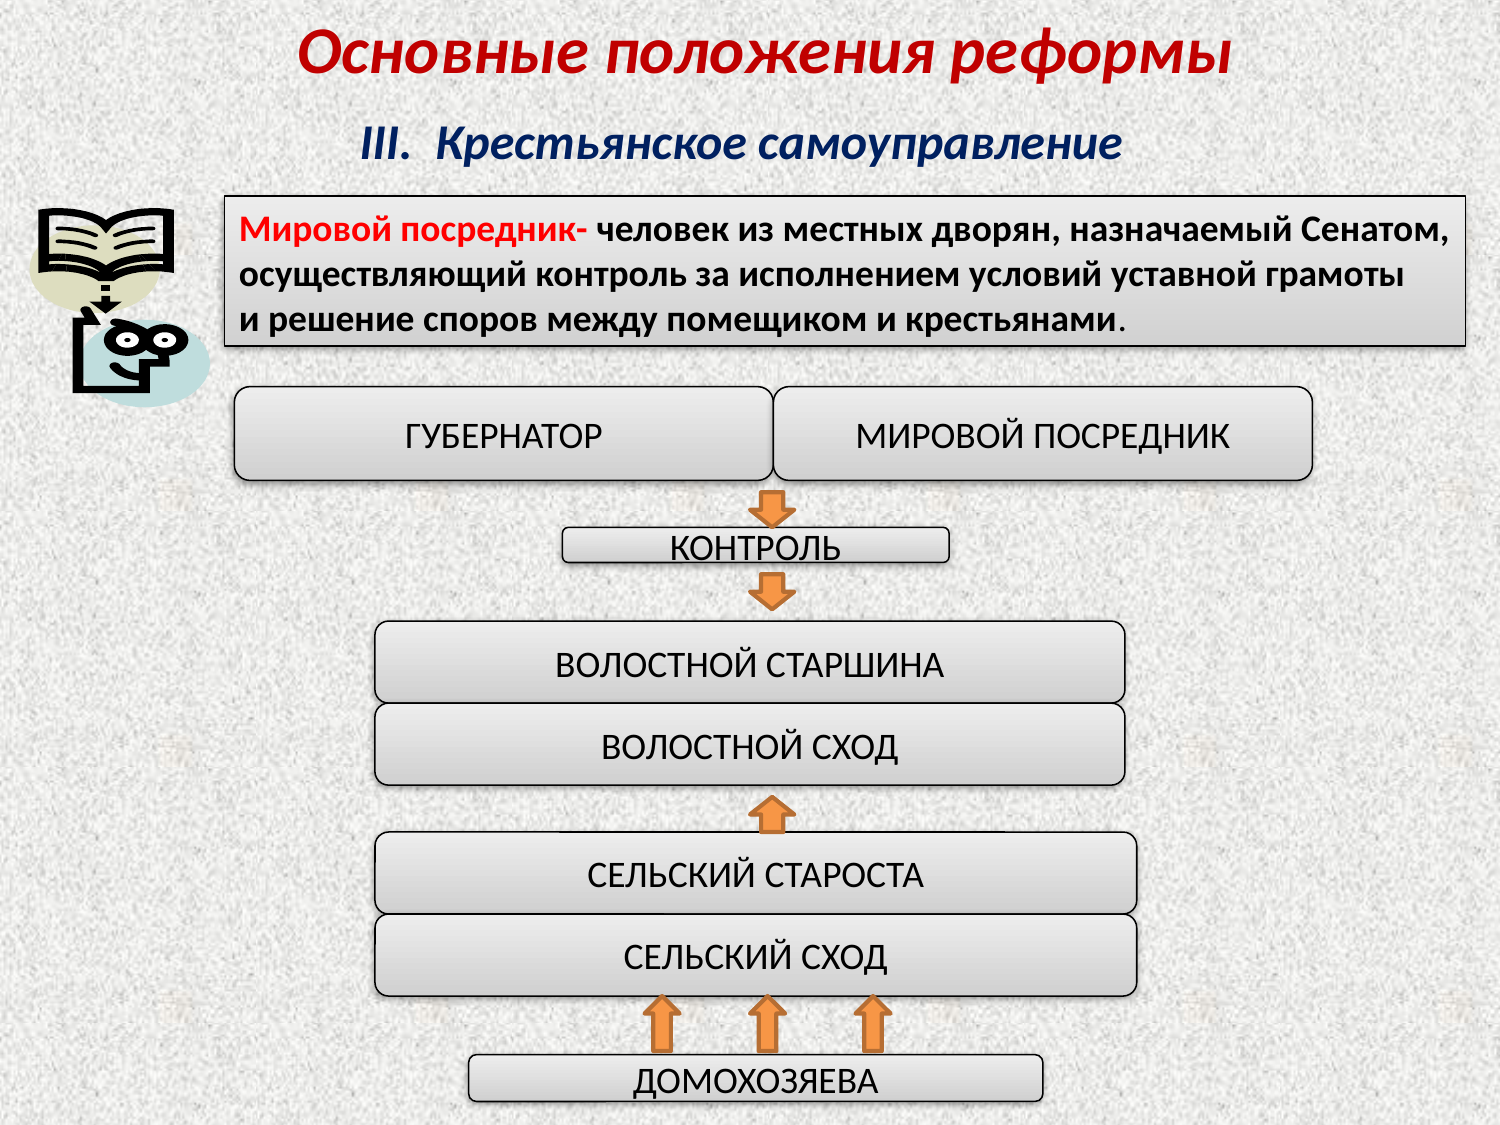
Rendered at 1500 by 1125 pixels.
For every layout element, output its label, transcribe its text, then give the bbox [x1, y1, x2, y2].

text_box СЕЛЬСКИЙ СТАРОСТА [374, 831, 1138, 913]
text_box [748, 795, 797, 835]
text_box Мировой посредник- человек из местных дворян, назначаемый Сенатом, осуществляющий контроль за исполнением условий уставной грамоты и решение споров между помещиком и крестьянами. [224, 195, 1466, 347]
text_box МИРОВОЙ ПОСРЕДНИК [772, 385, 1314, 482]
text_box ГУБЕРНАТОР [233, 385, 772, 482]
text_box [642, 993, 682, 1054]
text_box III. Крестьянское самоуправление [344, 101, 1138, 177]
text_box ВОЛОСТНОЙ СТАРШИНА [374, 620, 1126, 702]
text_box СЕЛЬСКИЙ СХОД [374, 913, 1138, 997]
text_box Основные положения реформы [282, 0, 1249, 95]
text_box ДОМОХОЗЯЕВА [467, 1053, 1044, 1103]
text_box ВОЛОСТНОЙ СХОД [374, 702, 1126, 786]
picture [0, 0, 1500, 1125]
text_box [748, 993, 788, 1054]
text_box [748, 572, 797, 611]
text_box [748, 490, 797, 529]
text_box [853, 993, 893, 1054]
text_box КОНТРОЛЬ [561, 526, 950, 564]
